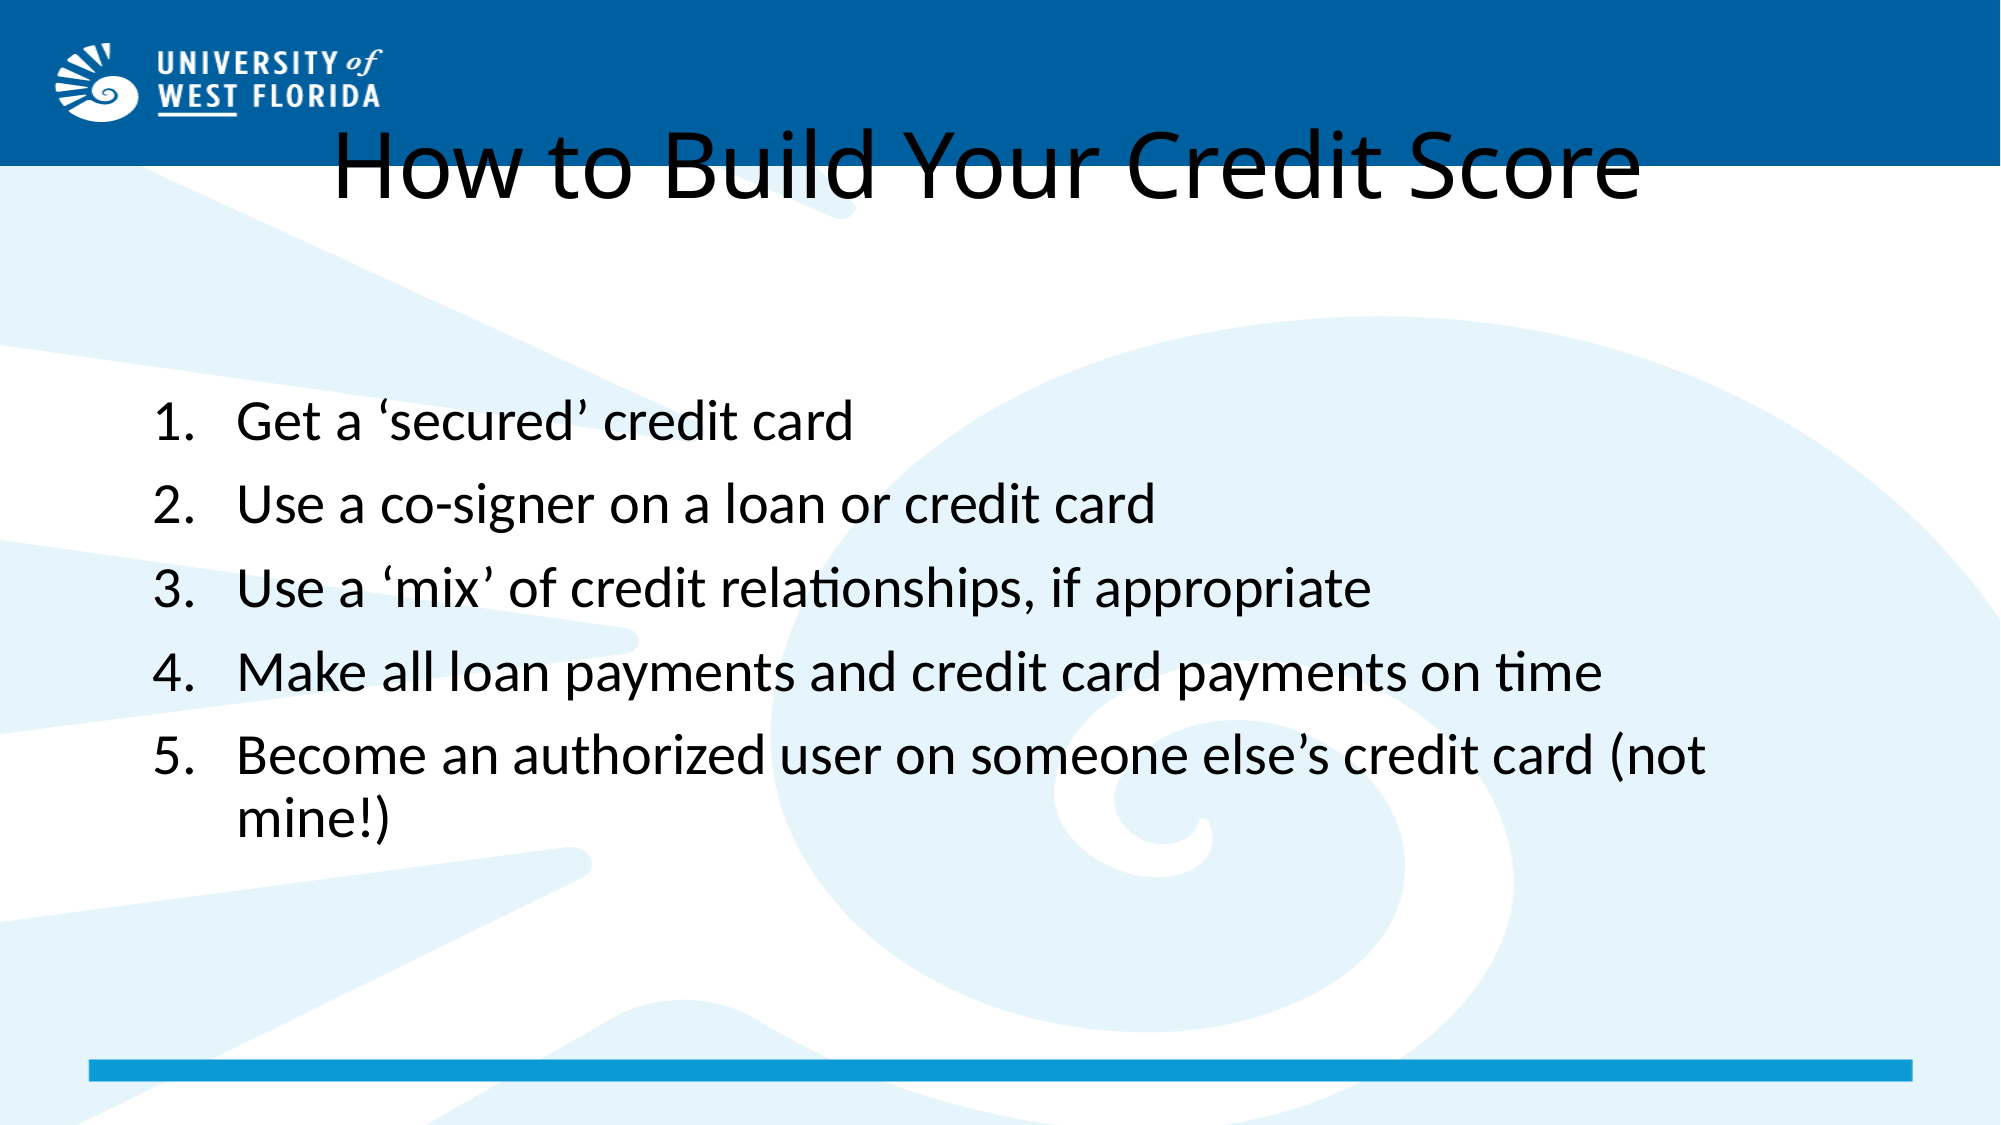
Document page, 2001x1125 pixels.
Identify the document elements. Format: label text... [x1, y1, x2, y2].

picture [0, 0, 2001, 1125]
list Get a ‘secured’ credit card Use a co-signer on a loan or credit card Use a ‘mix’ of credit relationships, if appropriate Make all loan payments and credit card payments on time Become an authorized user on someone else’s credit card (not mine!) [137, 382, 1863, 1014]
title How to Build Your Credit Score [137, 59, 1863, 278]
